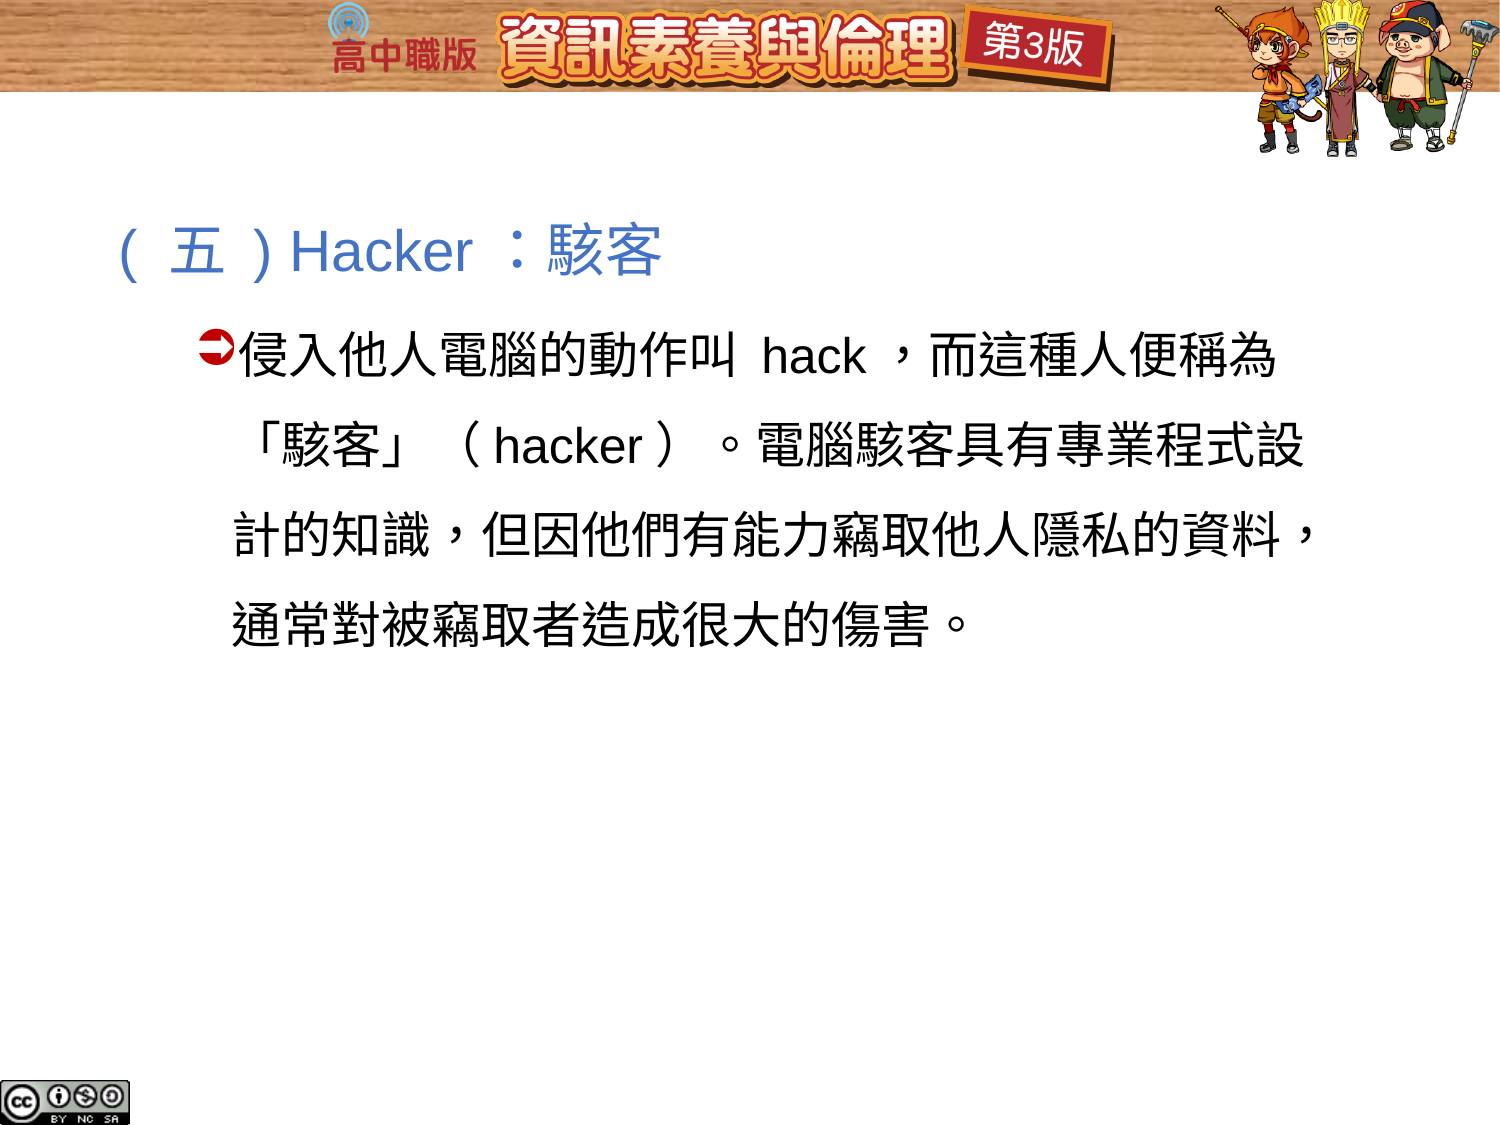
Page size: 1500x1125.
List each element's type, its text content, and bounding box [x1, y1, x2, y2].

picture [0, 0, 1500, 157]
list ( 五 ) Hacker：駭客 侵入他人電腦的動作叫 hack，而這種人便稱為「駭客」（hacker）。電腦駭客具有專業程式設計的知識，但因他們有能力竊取他人隱私的資料，通常對被竊取者造成很大的傷害。 [103, 170, 1347, 885]
picture [0, 1080, 130, 1125]
